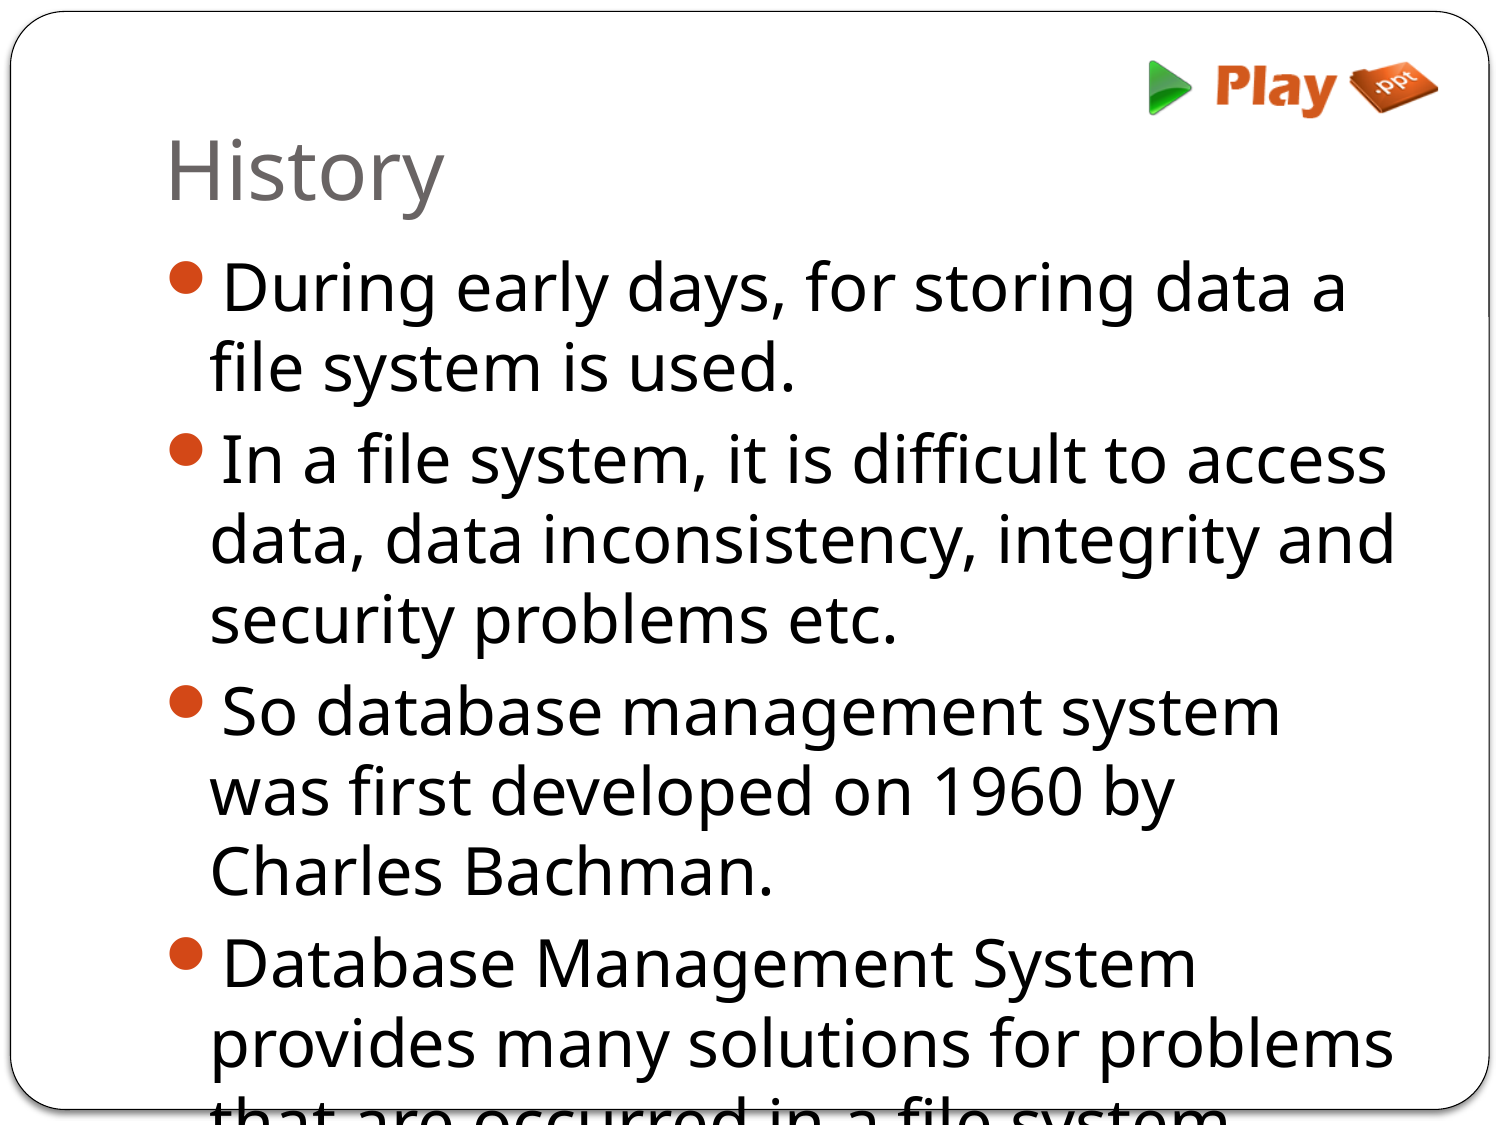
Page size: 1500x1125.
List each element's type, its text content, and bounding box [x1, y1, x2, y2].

title History [150, 45, 1425, 233]
list During early days, for storing data a file system is used. In a file system, it is difficult to access data, data inconsistency, integrity and security problems etc. So database management system was first developed on 1960 by Charles Bachman. Database Management System provides many solutions for problems that are occurred in a file system. [150, 237, 1425, 988]
picture [1124, 49, 1462, 126]
